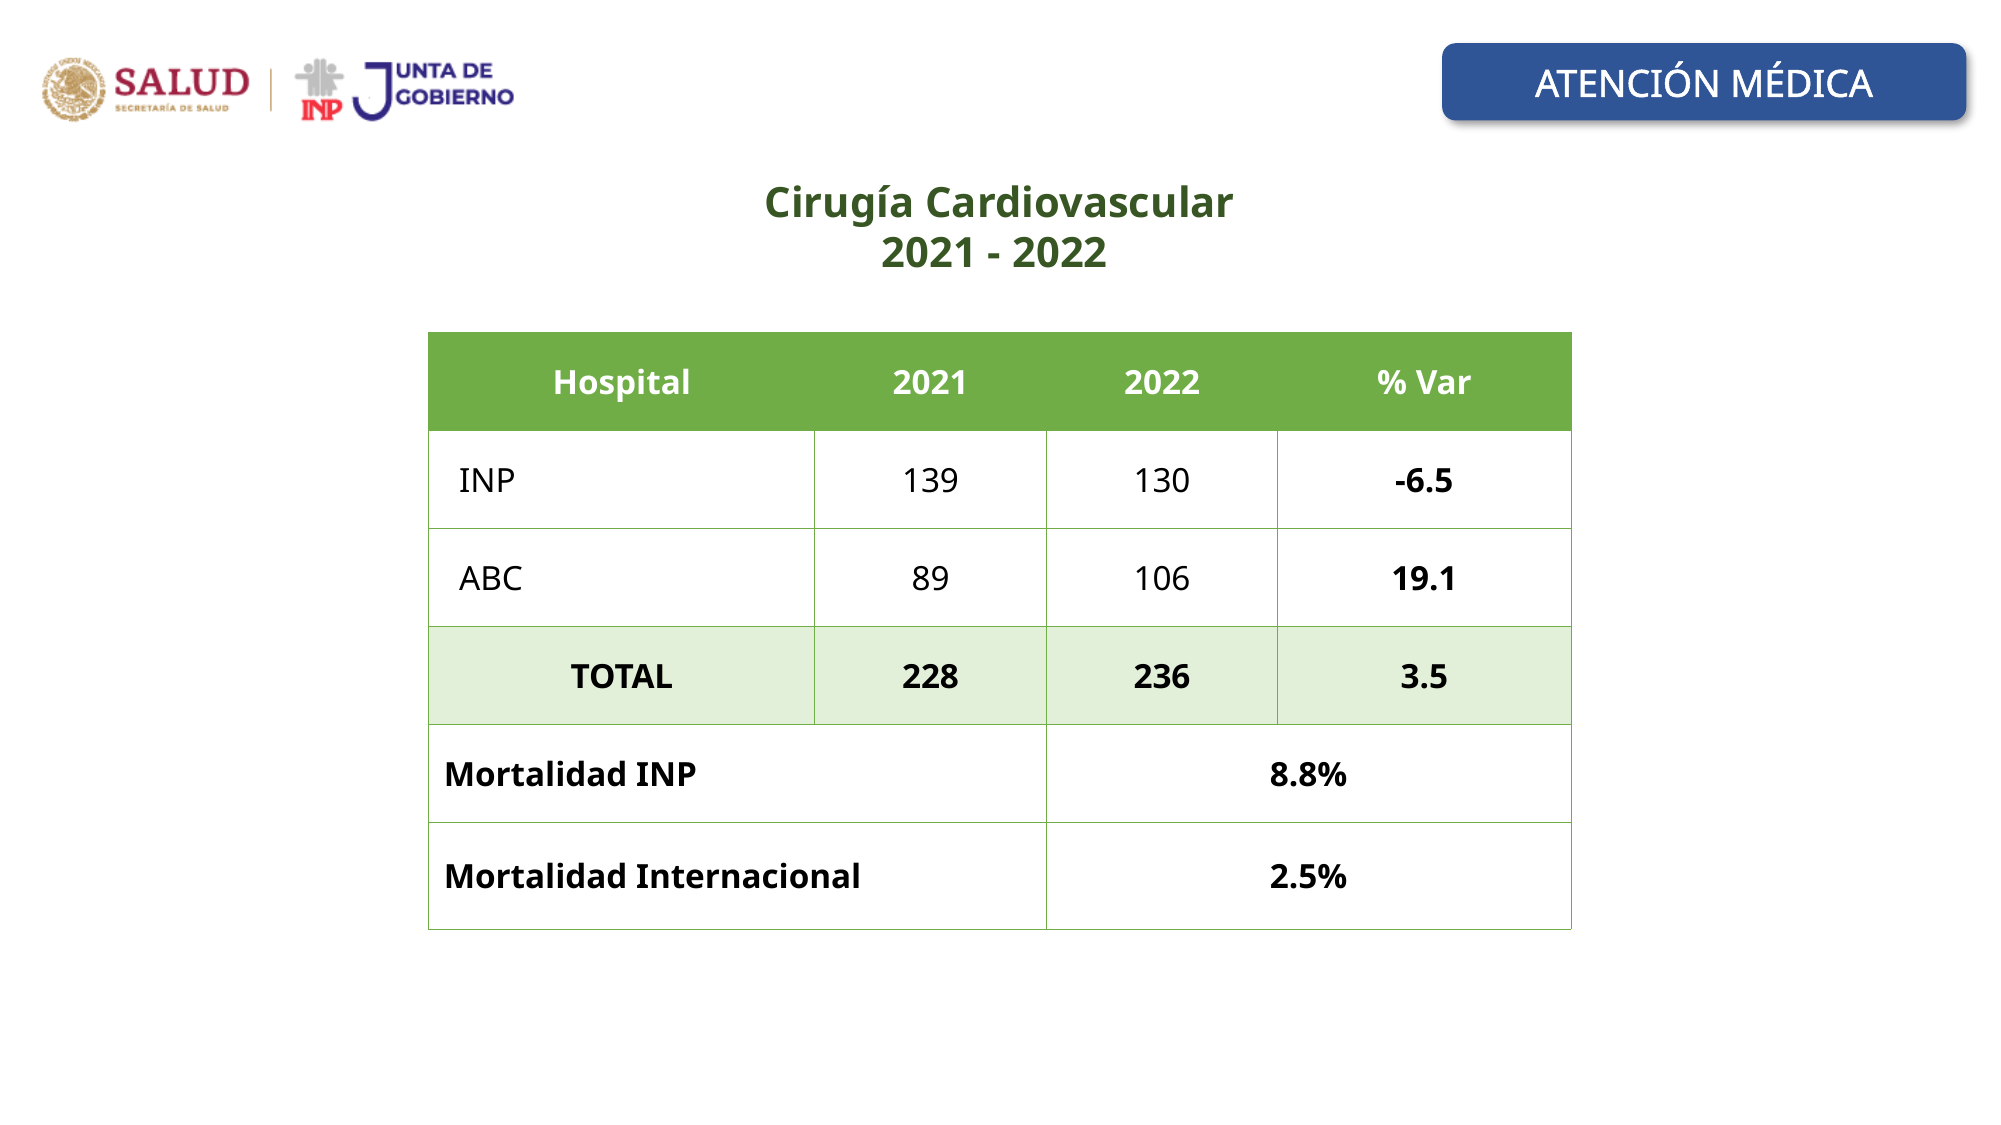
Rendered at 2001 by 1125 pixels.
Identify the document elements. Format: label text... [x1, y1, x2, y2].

table_cell 236 [1047, 627, 1277, 724]
table_cell 89 [815, 529, 1046, 626]
table_cell -6.5 [1278, 431, 1571, 528]
table_header 2022 [1047, 333, 1277, 430]
table_cell TOTAL [429, 627, 814, 724]
table_cell 106 [1047, 529, 1277, 626]
table_cell 19.1 [1278, 529, 1571, 626]
table_cell 3.5 [1278, 627, 1571, 724]
table_cell 139 [815, 431, 1046, 528]
text_box ATENCIÓN MÉDICA [1442, 43, 1967, 121]
table_header 2021 [815, 333, 1046, 430]
table_cell ABC [429, 529, 814, 626]
table_header % Var [1278, 333, 1571, 430]
table_cell 130 [1047, 431, 1277, 528]
table_cell Mortalidad INP [429, 725, 1046, 822]
text_box Cirugía Cardiovascular 2021 - 2022 [500, 167, 1500, 283]
table_cell 2.5% [1047, 823, 1571, 929]
picture [3, 0, 1997, 1125]
table_cell 228 [815, 627, 1046, 724]
table_cell INP [429, 431, 814, 528]
table_cell 8.8% [1047, 725, 1571, 822]
table_header Hospital [429, 333, 814, 430]
table_cell Mortalidad Internacional [429, 823, 1046, 929]
